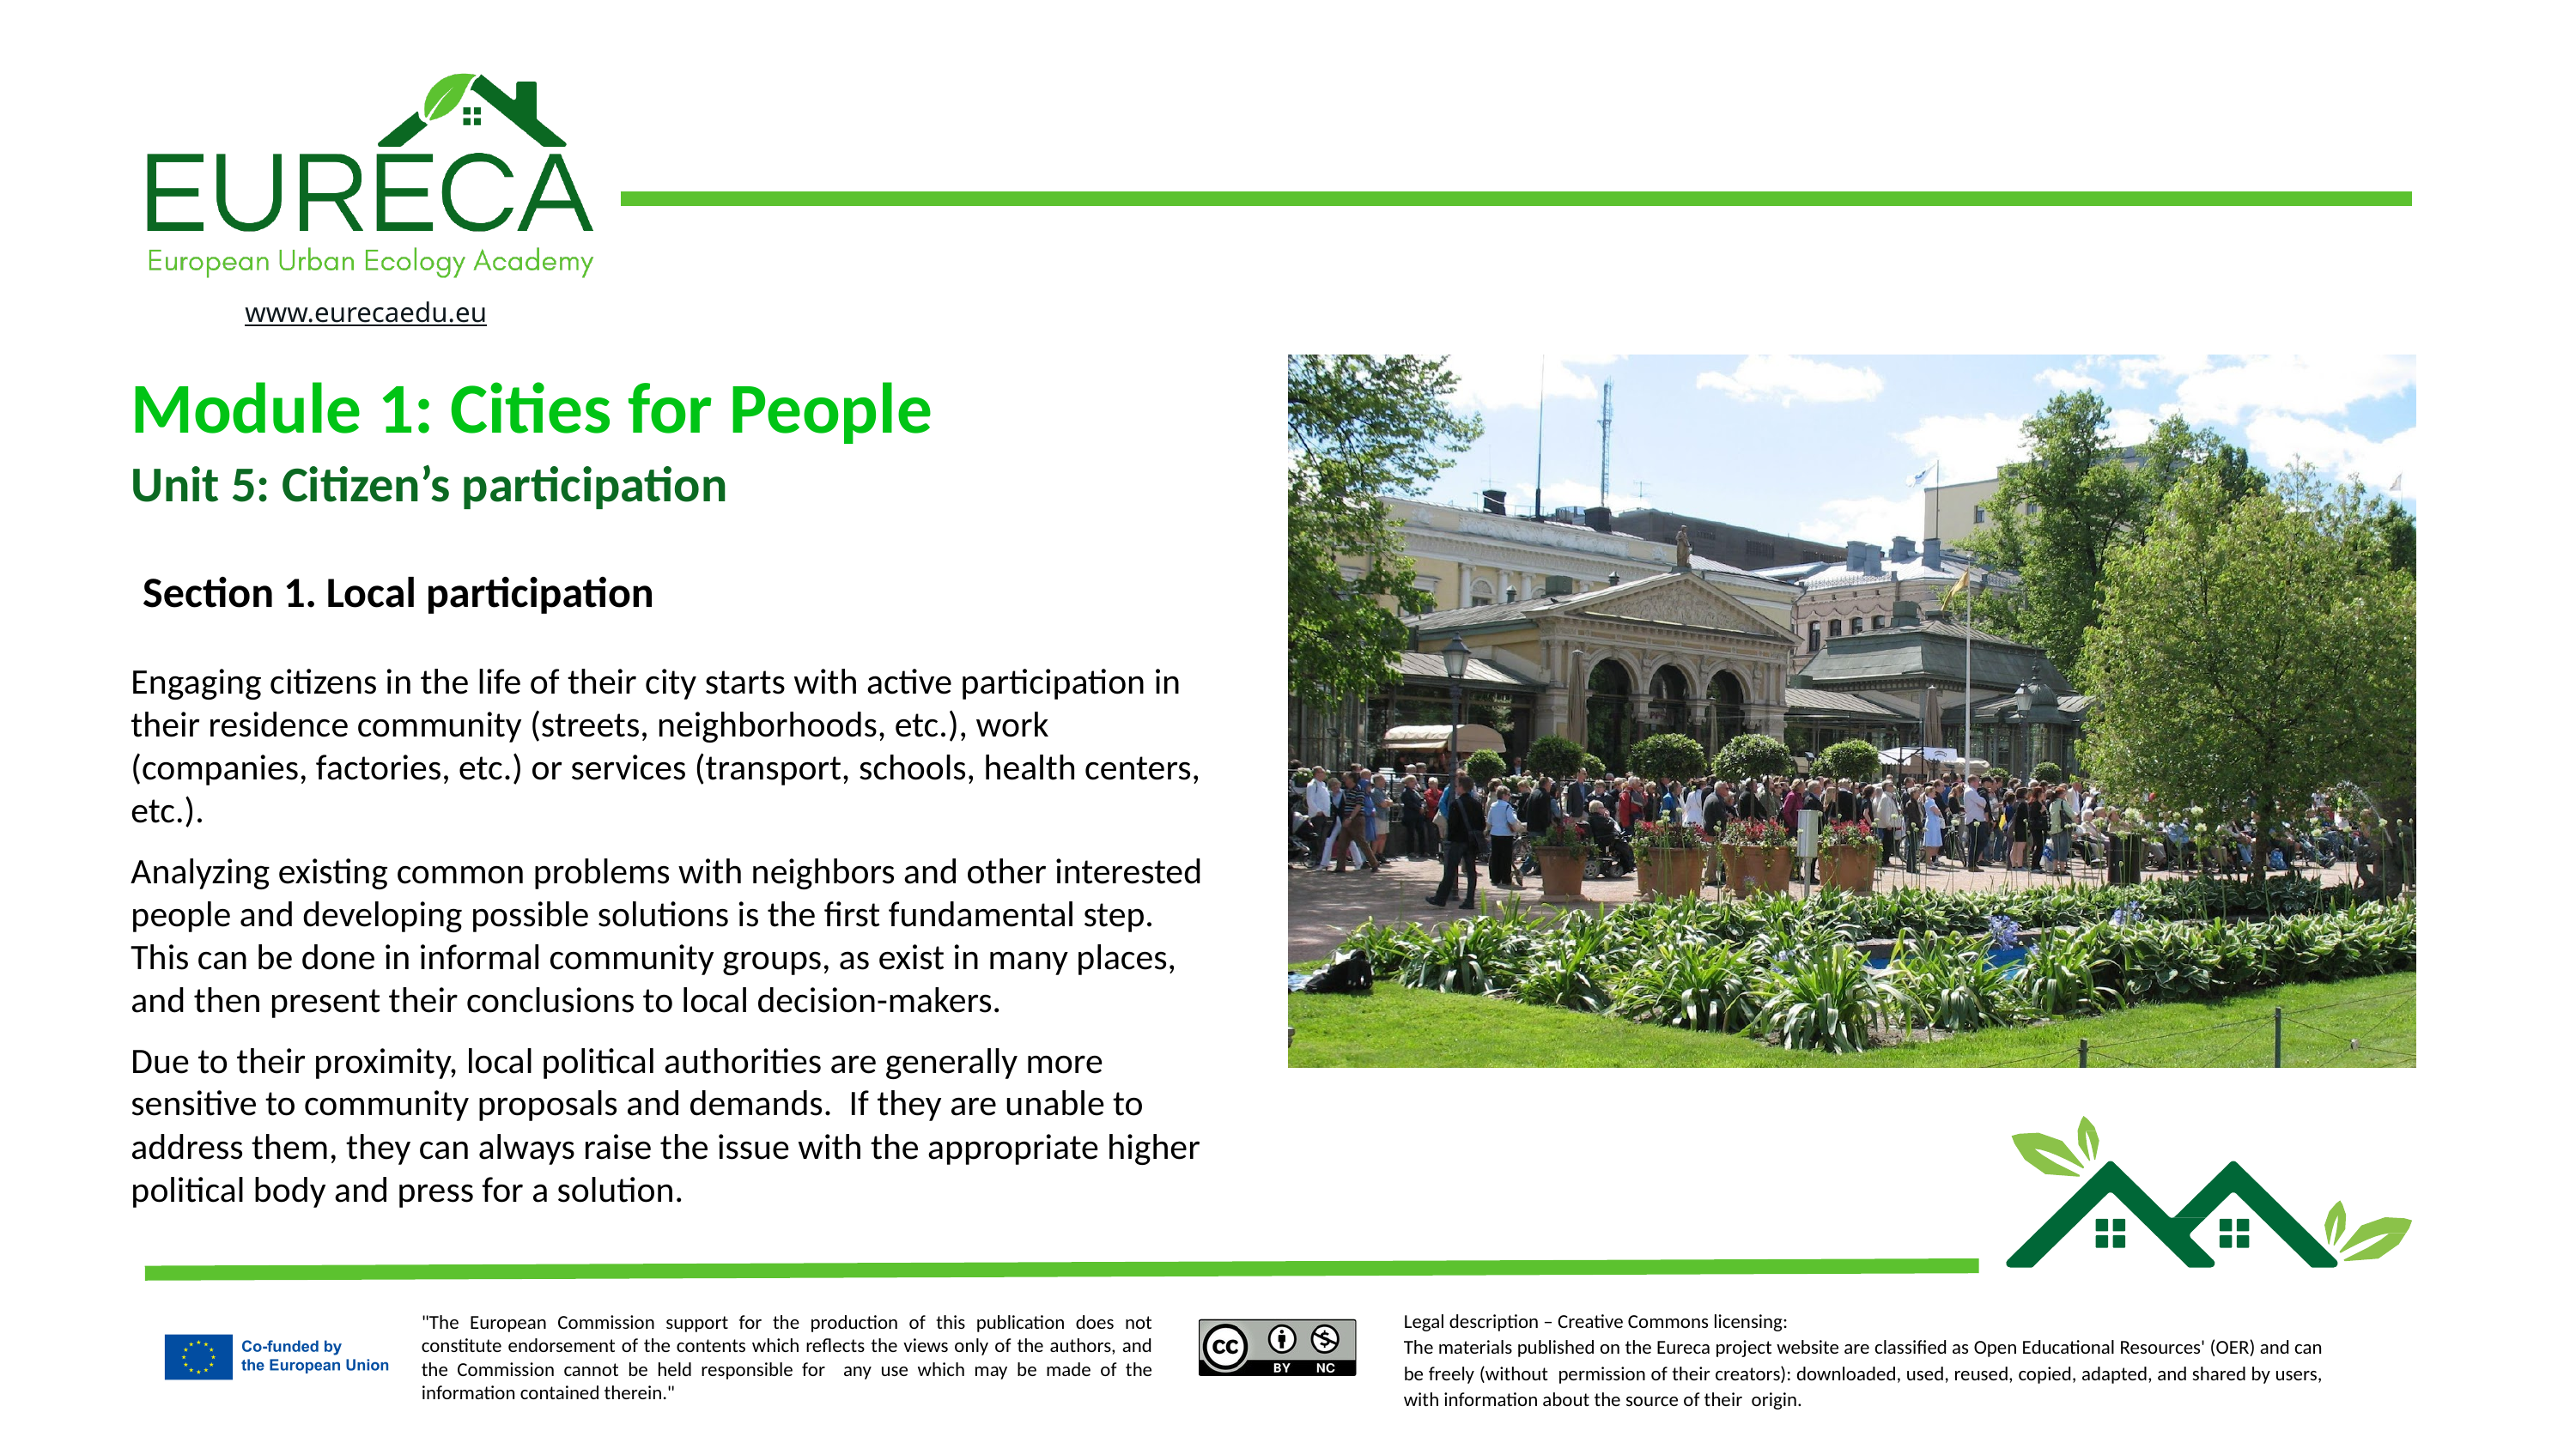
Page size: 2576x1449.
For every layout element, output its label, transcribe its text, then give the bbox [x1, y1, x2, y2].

picture [1287, 355, 2417, 1068]
text_box Engaging citizens in the life of their city starts with active participation in their residence community (streets, neighborhoods, etc.), work (companies, factories, etc.) or services (transport, schools, health centers, etc.). Analyzing existing common problems with neighbors and other interested people and developing possible solutions is the first fundamental step. This can be done in informal community groups, as exist in many places, and then present their conclusions to local decision-makers. Due to their proximity, local political authorities are generally more sensitive to community proposals and demands. If they are unable to address them, they can always raise the issue with the appropriate higher political body and press for a solution. [118, 652, 1224, 1216]
text_box Unit 5: Citizen’s participation [118, 445, 1120, 518]
picture [145, 37, 636, 337]
text_box Module 1: Cities for People [118, 355, 956, 454]
picture [1199, 1319, 1357, 1376]
picture [161, 1331, 395, 1383]
text_box Section 1. Local participation [130, 558, 1106, 623]
